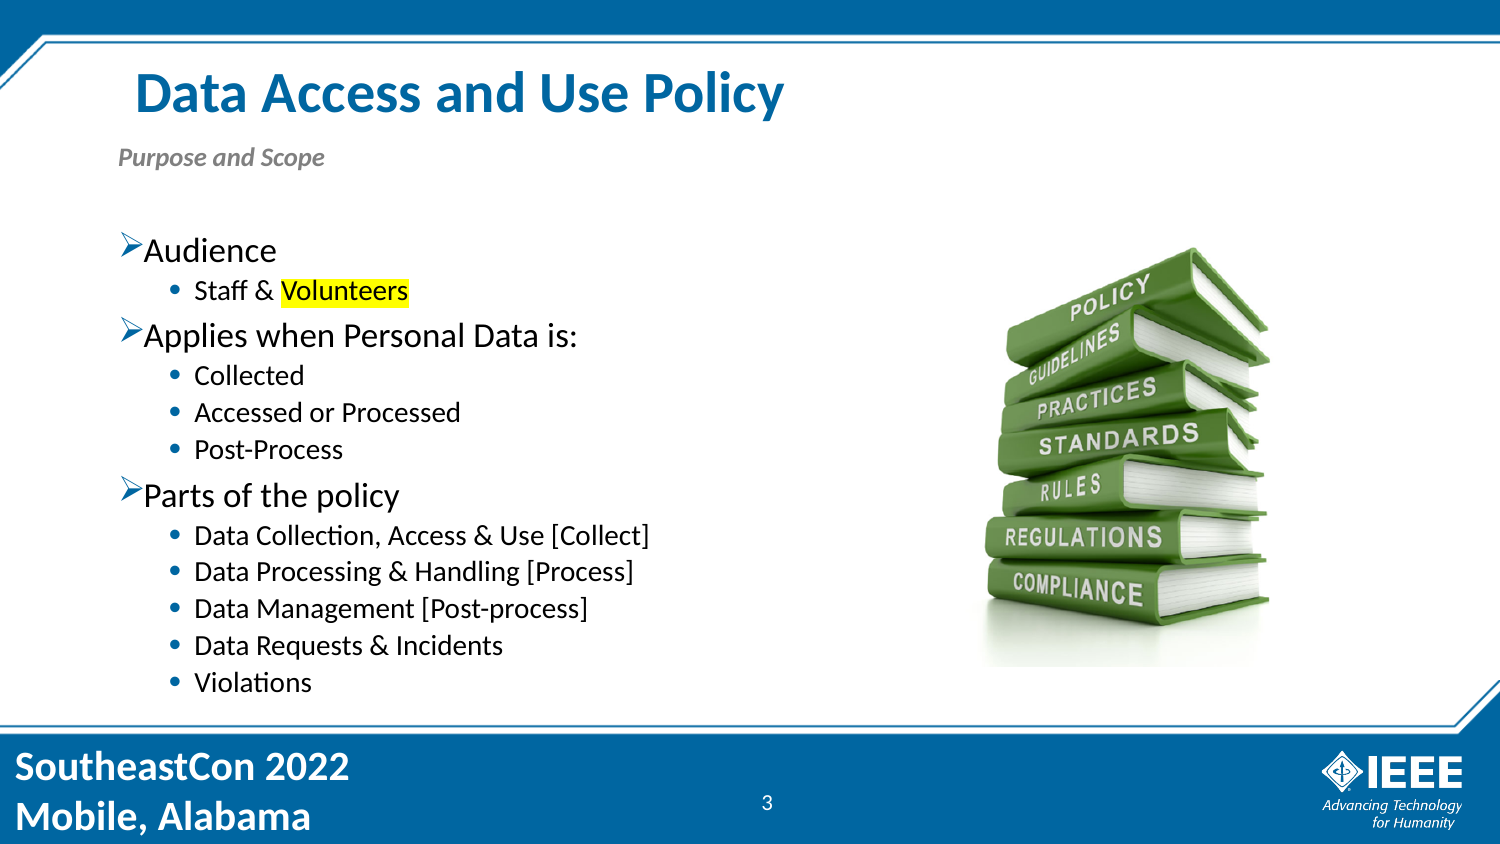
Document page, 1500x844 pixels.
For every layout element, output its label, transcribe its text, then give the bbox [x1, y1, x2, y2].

picture [0, 0, 1500, 111]
slide_number 3 [727, 778, 807, 824]
picture [889, 232, 1368, 667]
list Audience Staff & Volunteers Applies when Personal Data is: Collected Accessed or Processed Post-Process Parts of the policy Data Collection, Access & Use [Collect] Data Processing & Handling [Process] Data Management [Post-process] Data Requests & Incidents Violations [103, 224, 1397, 710]
title Data Access and Use Policy [120, 64, 1414, 134]
picture [0, 680, 1500, 844]
list Purpose and Scope [103, 136, 1397, 180]
